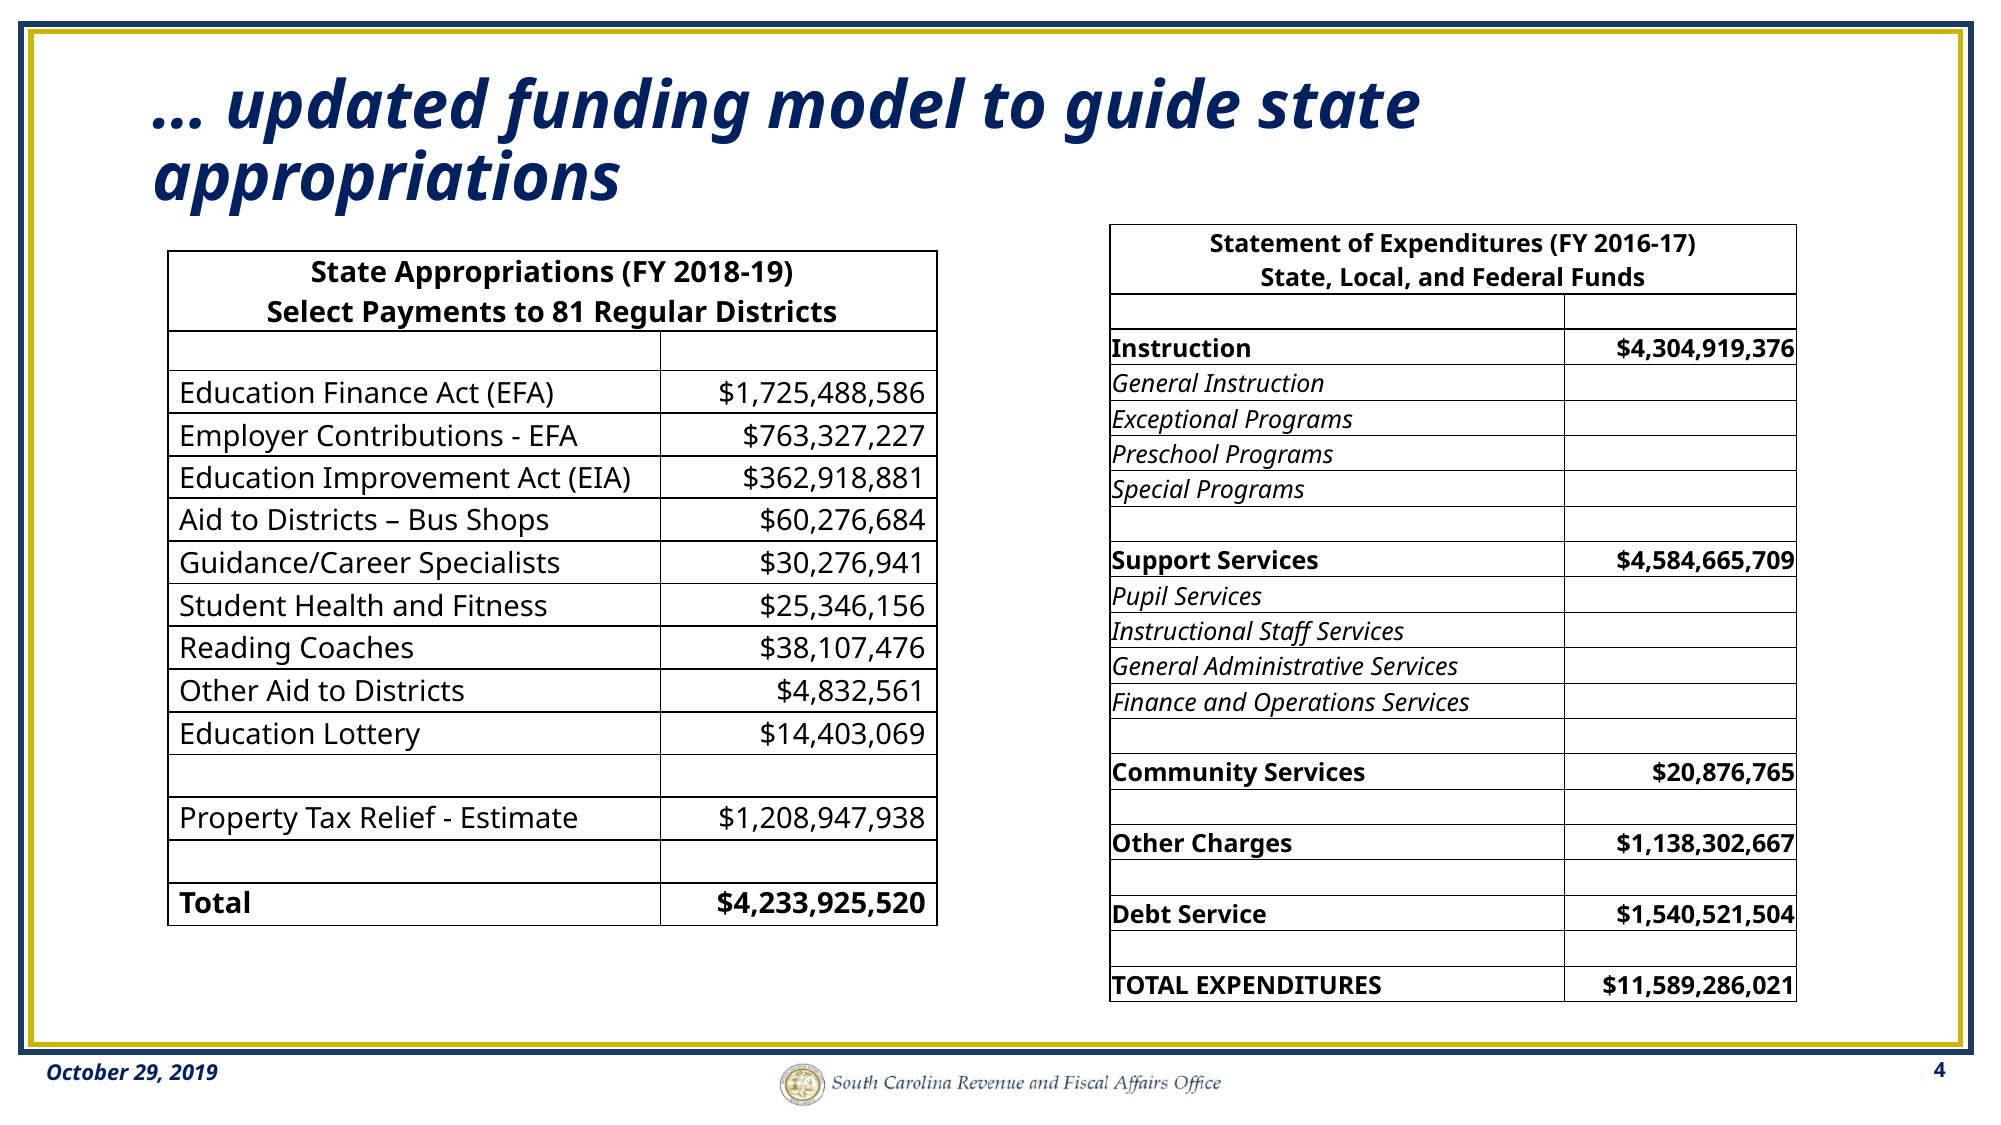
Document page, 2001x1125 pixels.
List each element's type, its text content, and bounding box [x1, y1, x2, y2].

table_cell $1,725,488,586 [661, 371, 936, 412]
table_cell Other Aid to Districts [169, 670, 660, 711]
table_cell Total [169, 884, 660, 925]
table_cell [1565, 365, 1796, 400]
table_cell [661, 841, 936, 882]
table_cell $4,304,919,376 [1565, 330, 1796, 364]
table_header Statement of Expenditures (FY 2016-17) State, Local, and Federal Funds [1111, 225, 1796, 293]
table_cell Preschool Programs [1111, 436, 1564, 470]
table_cell [661, 332, 936, 370]
table_cell $1,208,947,938 [661, 798, 936, 839]
table_cell [1565, 684, 1796, 718]
table_cell [1111, 860, 1564, 895]
table_cell Instructional Staff Services [1111, 613, 1564, 647]
table_cell [1565, 931, 1796, 966]
title … updated funding model to guide state appropriations [137, 33, 1863, 252]
table_cell Property Tax Relief - Estimate [169, 798, 660, 839]
table_cell [1565, 613, 1796, 647]
table_cell [1111, 507, 1564, 541]
table_cell [1565, 436, 1796, 470]
table_cell [169, 755, 660, 796]
table_cell Special Programs [1111, 471, 1564, 506]
table_cell [1565, 295, 1796, 328]
table_cell [1565, 719, 1796, 753]
table_cell [1565, 860, 1796, 895]
table_cell Aid to Districts – Bus Shops [169, 499, 660, 540]
table_cell $30,276,941 [661, 542, 936, 583]
table_cell [169, 841, 660, 882]
table_cell Support Services [1111, 542, 1564, 576]
table_cell Other Charges [1111, 825, 1564, 859]
table_cell Guidance/Career Specialists [169, 542, 660, 583]
table_cell Education Lottery [169, 713, 660, 754]
table_cell [1111, 295, 1564, 328]
table_cell $1,138,302,667 [1565, 825, 1796, 859]
table_cell $4,233,925,520 [661, 884, 936, 925]
slide_number 4 [1510, 1041, 1961, 1102]
table_cell $1,540,521,504 [1565, 896, 1796, 930]
table_cell $20,876,765 [1565, 754, 1796, 789]
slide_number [31, 1041, 481, 1102]
table_cell [1565, 577, 1796, 612]
table_cell Community Services [1111, 754, 1564, 789]
table_cell [1111, 931, 1564, 966]
table_cell [1565, 648, 1796, 683]
table_cell $38,107,476 [661, 627, 936, 668]
table_cell TOTAL EXPENDITURES [1111, 967, 1564, 1001]
table_cell General Instruction [1111, 365, 1564, 400]
table_cell $4,584,665,709 [1565, 542, 1796, 576]
table_cell Exceptional Programs [1111, 401, 1564, 435]
table_cell $25,346,156 [661, 584, 936, 625]
table_cell $11,589,286,021 [1565, 967, 1796, 1001]
table_cell $14,403,069 [661, 713, 936, 754]
table_cell Student Health and Fitness [169, 584, 660, 625]
table_cell Employer Contributions - EFA [169, 414, 660, 455]
table_cell $4,832,561 [661, 670, 936, 711]
table_cell Education Improvement Act (EIA) [169, 457, 660, 497]
table_header State Appropriations (FY 2018-19) Select Payments to 81 Regular Districts [169, 252, 936, 330]
table_cell [1565, 507, 1796, 541]
table_cell Pupil Services [1111, 577, 1564, 612]
table_cell $60,276,684 [661, 499, 936, 540]
table_cell General Administrative Services [1111, 648, 1564, 683]
table_cell [1565, 401, 1796, 435]
table_cell Instruction [1111, 330, 1564, 364]
table_cell [1111, 790, 1564, 824]
table_cell [1111, 719, 1564, 753]
table_cell $763,327,227 [661, 414, 936, 455]
table_cell [661, 755, 936, 796]
table_cell Reading Coaches [169, 627, 660, 668]
picture [775, 1059, 1225, 1110]
table_cell Debt Service [1111, 896, 1564, 930]
table_cell [169, 332, 660, 370]
table_cell Education Finance Act (EFA) [169, 371, 660, 412]
table_cell [1565, 471, 1796, 506]
table_cell $362,918,881 [661, 457, 936, 497]
table_cell [1565, 790, 1796, 824]
table_cell Finance and Operations Services [1111, 684, 1564, 718]
